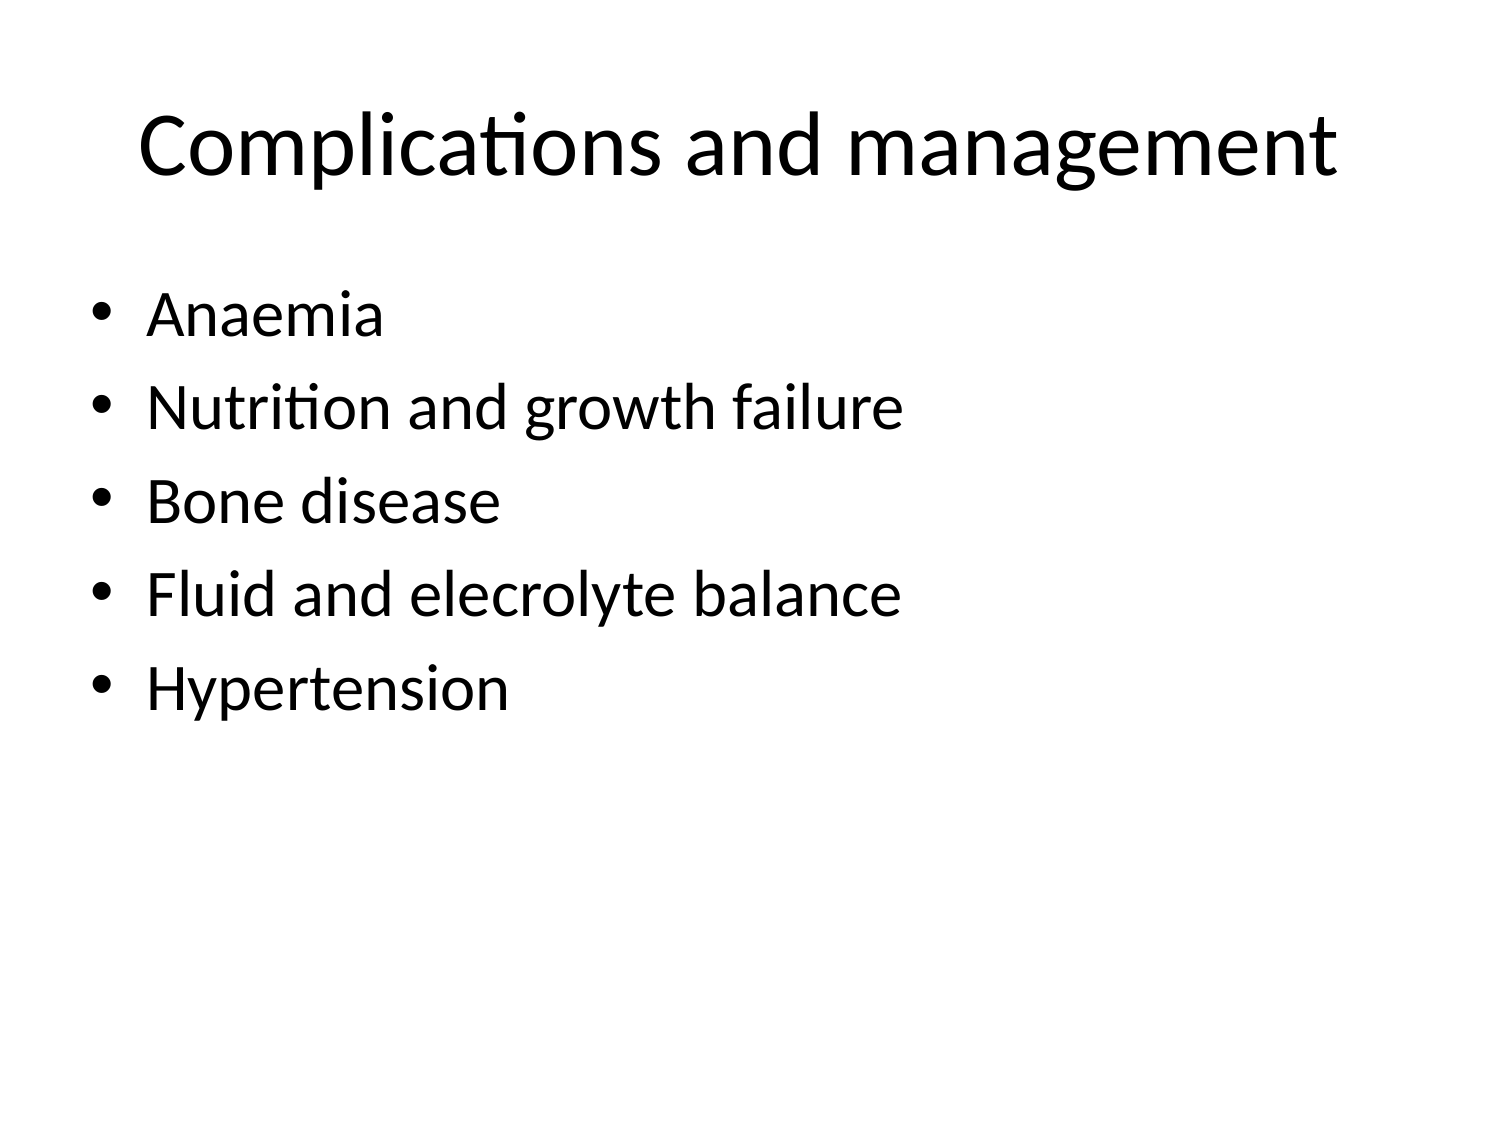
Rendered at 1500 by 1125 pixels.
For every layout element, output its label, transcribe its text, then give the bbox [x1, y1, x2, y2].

title Complications and management [75, 45, 1425, 233]
list Anaemia Nutrition and growth failure Bone disease Fluid and elecrolyte balance Hypertension [75, 262, 1300, 1062]
